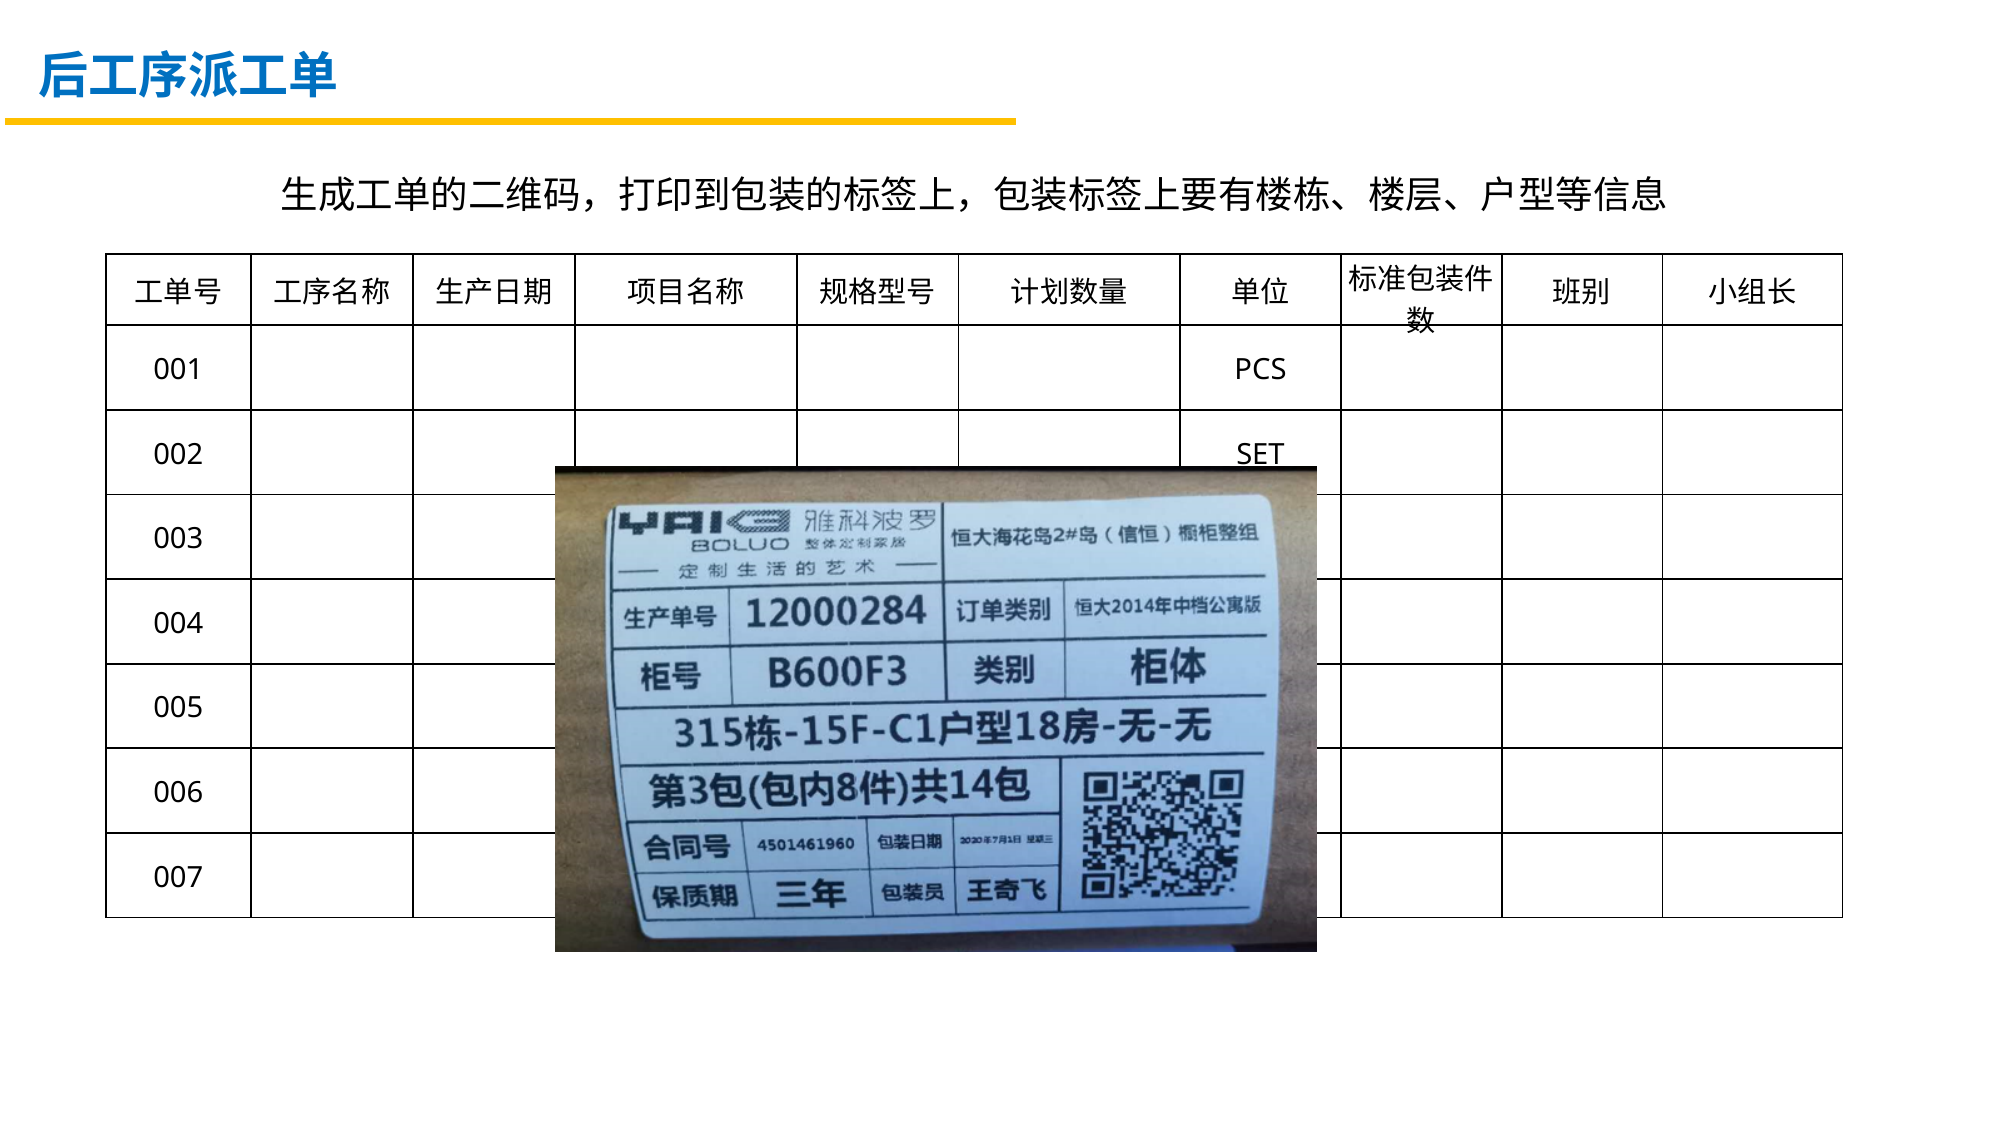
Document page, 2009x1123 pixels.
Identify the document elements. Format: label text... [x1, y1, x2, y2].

table_header 班别 [1503, 255, 1662, 324]
table_cell 003 [107, 495, 250, 578]
table_cell [1503, 749, 1662, 832]
table_header 标准包装件数 [1342, 255, 1501, 324]
table_cell [414, 495, 549, 578]
table_cell [414, 411, 574, 494]
table_cell [252, 495, 412, 578]
table_cell [1322, 495, 1340, 578]
table_cell [959, 326, 1179, 409]
table_cell [1663, 326, 1842, 409]
table_cell [252, 665, 412, 747]
table_header 规格型号 [798, 255, 958, 324]
table_cell [414, 326, 574, 409]
table_cell 001 [107, 326, 250, 409]
table_cell [1503, 495, 1662, 578]
table_cell [1342, 495, 1501, 578]
table_cell PCS [1181, 326, 1340, 409]
table_cell [414, 580, 549, 663]
table_cell 004 [107, 580, 250, 663]
table_cell [252, 580, 412, 663]
table_cell [1663, 495, 1842, 578]
table_cell [414, 665, 549, 747]
table_cell [1322, 580, 1340, 663]
table_cell 002 [107, 411, 250, 494]
table_cell [1503, 580, 1662, 663]
table_cell [576, 411, 796, 464]
table_cell [1322, 834, 1340, 917]
table_cell [1663, 834, 1842, 917]
table_cell [1322, 749, 1340, 832]
table_cell [252, 411, 412, 494]
table_cell [1663, 580, 1842, 663]
table_header 小组长 [1663, 255, 1842, 324]
table_cell [1503, 411, 1662, 494]
table_cell [959, 411, 1179, 464]
table_header 计划数量 [959, 255, 1179, 324]
picture [554, 466, 1317, 952]
table_cell [252, 749, 412, 832]
table_cell 005 [107, 665, 250, 747]
table_cell SET [1181, 411, 1340, 494]
table_cell [414, 834, 549, 917]
table_header 工序名称 [252, 255, 412, 324]
text_box 后工序派工单 [23, 36, 511, 112]
table_cell [798, 326, 958, 409]
table_header 单位 [1181, 255, 1340, 324]
table_cell [1503, 834, 1662, 917]
table_cell [1342, 749, 1501, 832]
table_cell [1342, 834, 1501, 917]
table_cell [798, 411, 958, 464]
table_cell [1322, 665, 1340, 747]
table_cell [1503, 326, 1662, 409]
table_cell [252, 834, 412, 917]
table_cell [1342, 326, 1501, 409]
table_cell [252, 326, 412, 409]
text_box 生成工单的二维码，打印到包装的标签上，包装标签上要有楼栋、楼层、户型等信息 [165, 146, 1784, 233]
table_cell [1663, 749, 1842, 832]
table_cell [414, 749, 549, 832]
table_header 生产日期 [414, 255, 574, 324]
table_cell [1503, 665, 1662, 747]
table_cell [1342, 665, 1501, 747]
table_cell [576, 326, 796, 409]
table_header 项目名称 [576, 255, 796, 324]
table_cell [1342, 580, 1501, 663]
table_cell 006 [107, 749, 250, 832]
table_header 工单号 [107, 255, 250, 324]
table_cell [1663, 411, 1842, 494]
table_cell 007 [107, 834, 250, 917]
table_cell [1342, 411, 1501, 494]
table_cell [1663, 665, 1842, 747]
